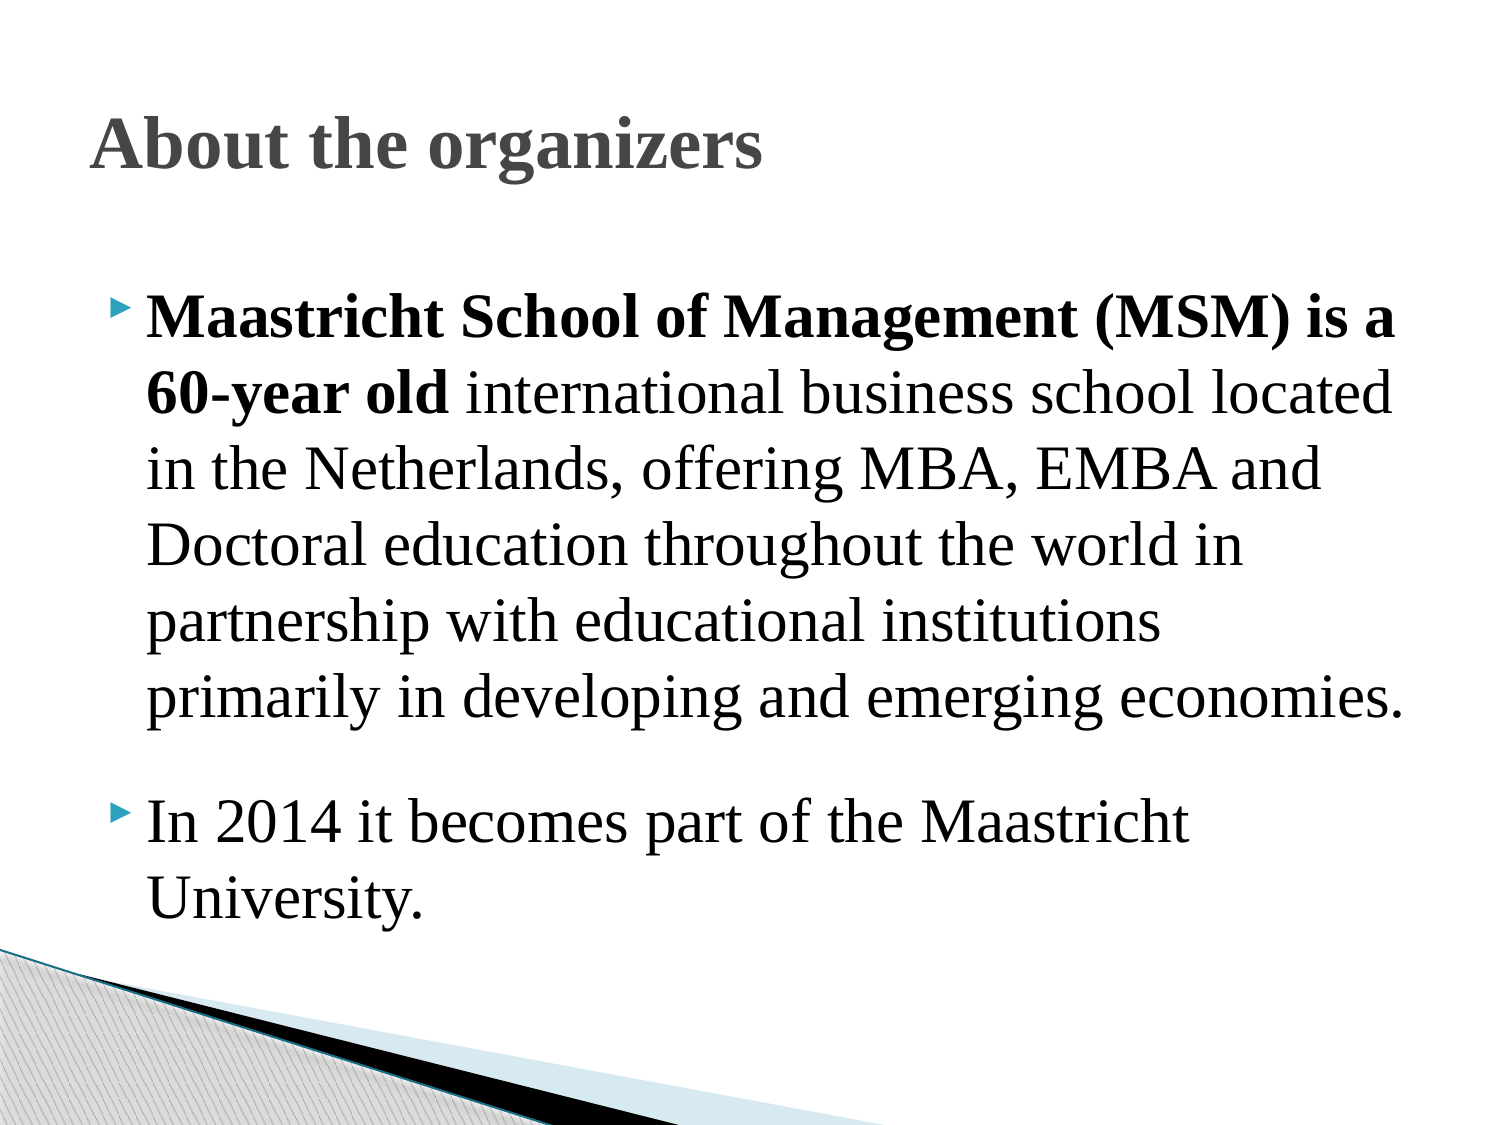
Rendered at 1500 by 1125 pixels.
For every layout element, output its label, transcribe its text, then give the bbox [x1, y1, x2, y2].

title About the organizers [75, 45, 1425, 233]
list Maastricht School of Management (MSM) is a 60-year old international business school located in the Netherlands, offering MBA, EMBA and Doctoral education throughout the world in partnership with educational institutions primarily in developing and emerging economies. In 2014 it becomes part of the Maastricht University. [75, 267, 1425, 986]
